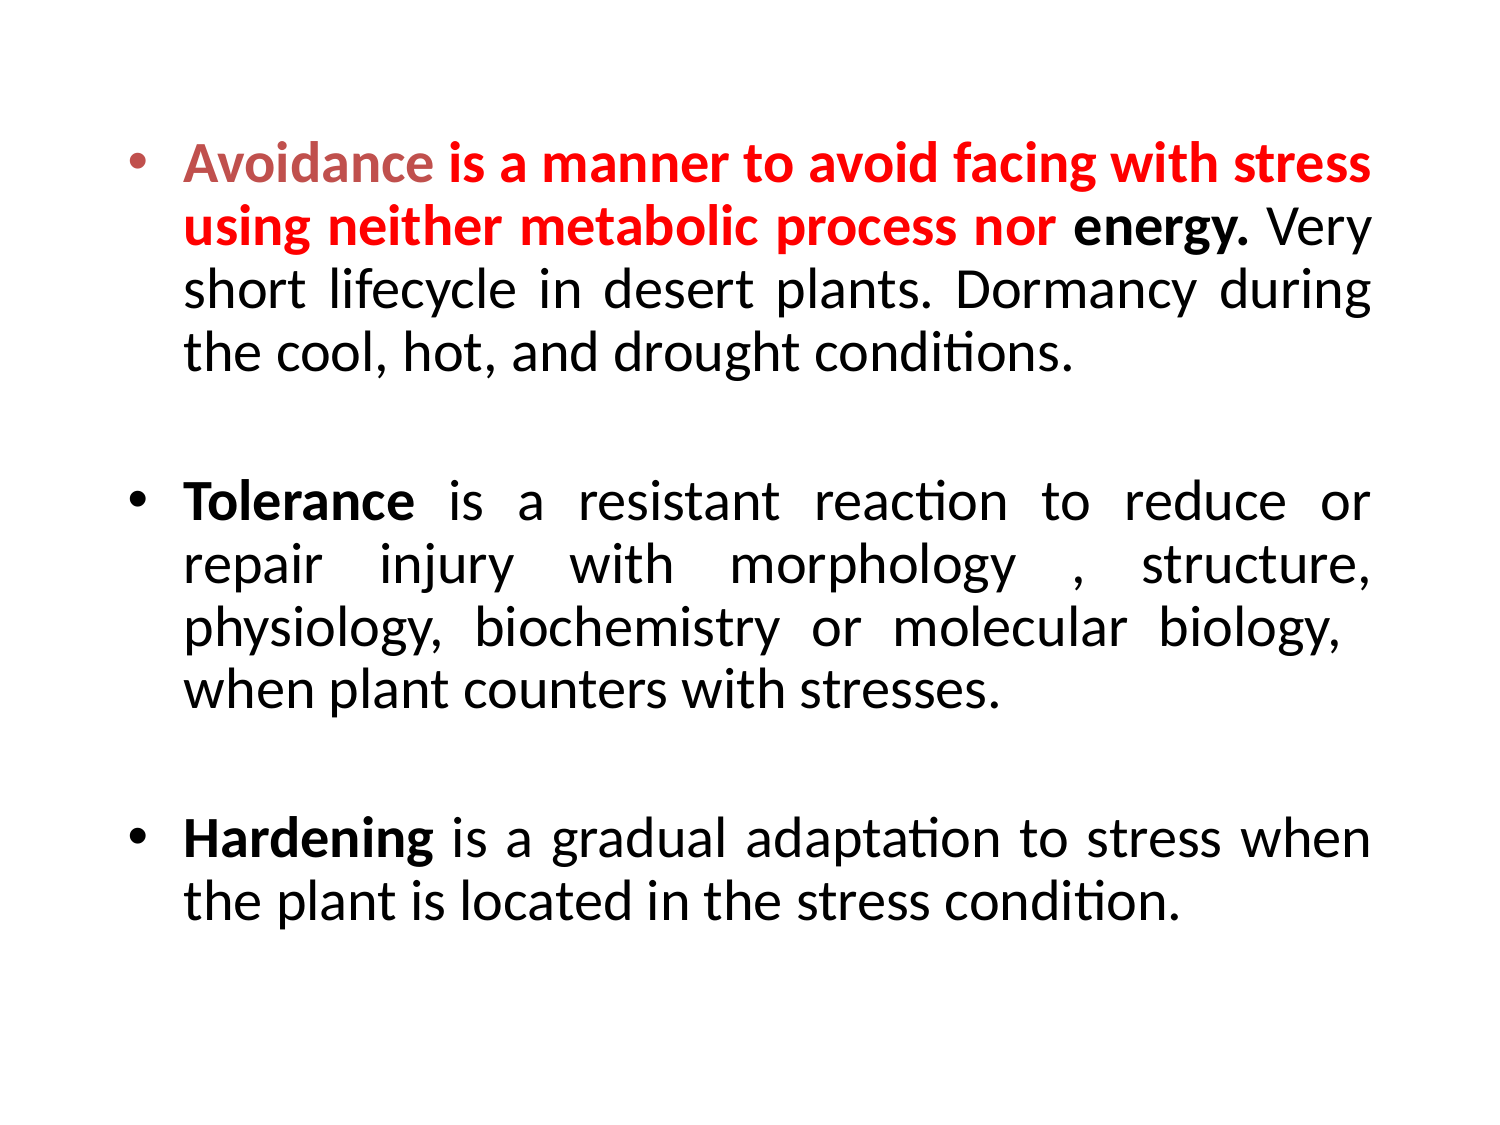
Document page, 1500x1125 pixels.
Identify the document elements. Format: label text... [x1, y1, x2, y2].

list Avoidance is a manner to avoid facing with stress using neither metabolic process nor energy. Very short lifecycle in desert plants. Dormancy during the cool, hot, and drought conditions. Tolerance is a resistant reaction to reduce or repair injury with morphology , structure, physiology, biochemistry or molecular biology, when plant counters with stresses. Hardening is a gradual adaptation to stress when the plant is located in the stress condition. [112, 125, 1388, 1000]
